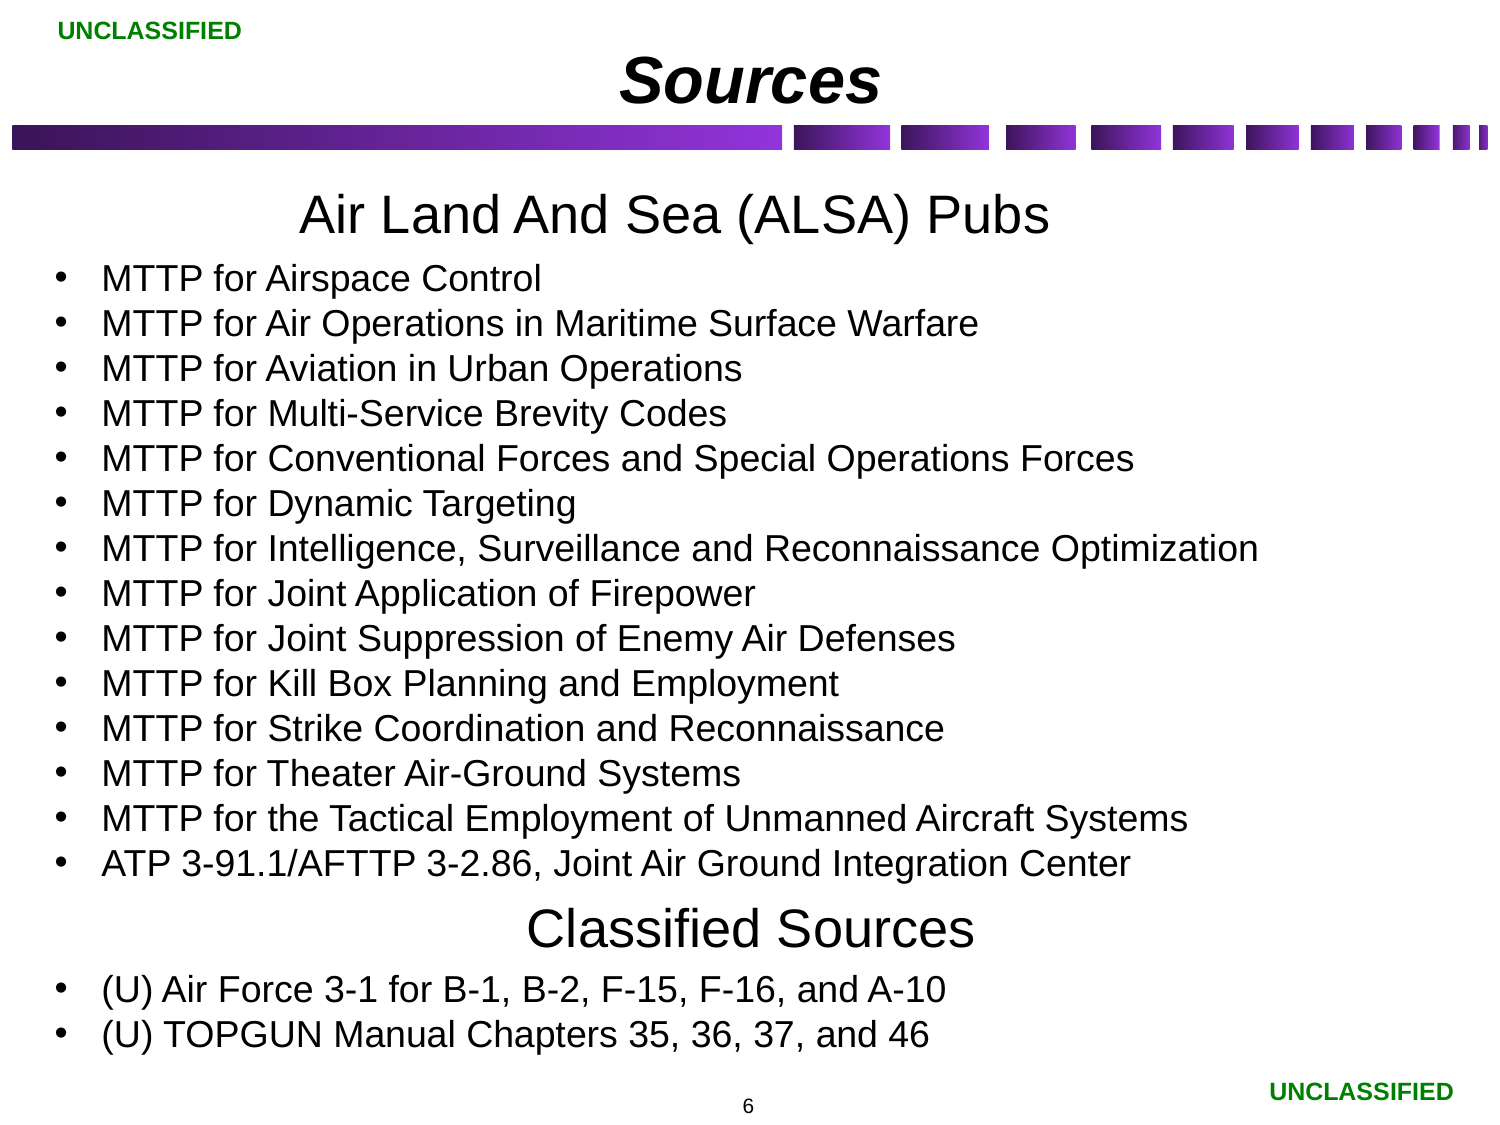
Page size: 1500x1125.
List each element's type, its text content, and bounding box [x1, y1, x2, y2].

text_box Classified Sources [512, 885, 1009, 957]
slide_number 6 [572, 1064, 924, 1125]
text_box MTTP for Airspace Control MTTP for Air Operations in Maritime Surface Warfare MTTP for Aviation in Urban Operations MTTP for Multi-Service Brevity Codes MTTP for Conventional Forces and Special Operations Forces MTTP for Dynamic Targeting MTTP for Intelligence, Surveillance and Reconnaissance Optimization MTTP for Joint Application of Firepower MTTP for Joint Suppression of Enemy Air Defenses MTTP for Kill Box Planning and Employment MTTP for Strike Coordination and Reconnaissance MTTP for Theater Air-Ground Systems MTTP for the Tactical Employment of Unmanned Aircraft Systems ATP 3-91.1/AFTTP 3-2.86, Joint Air Ground Integration Center [39, 246, 1398, 957]
text_box Air Land And Sea (ALSA) Pubs [285, 172, 1210, 252]
title Sources [106, 18, 1395, 125]
text_box (U) Air Force 3-1 for B-1, B-2, F-15, F-16, and A-10 (U) TOPGUN Manual Chapters 35, 36, 37, and 46 [39, 957, 1398, 1063]
